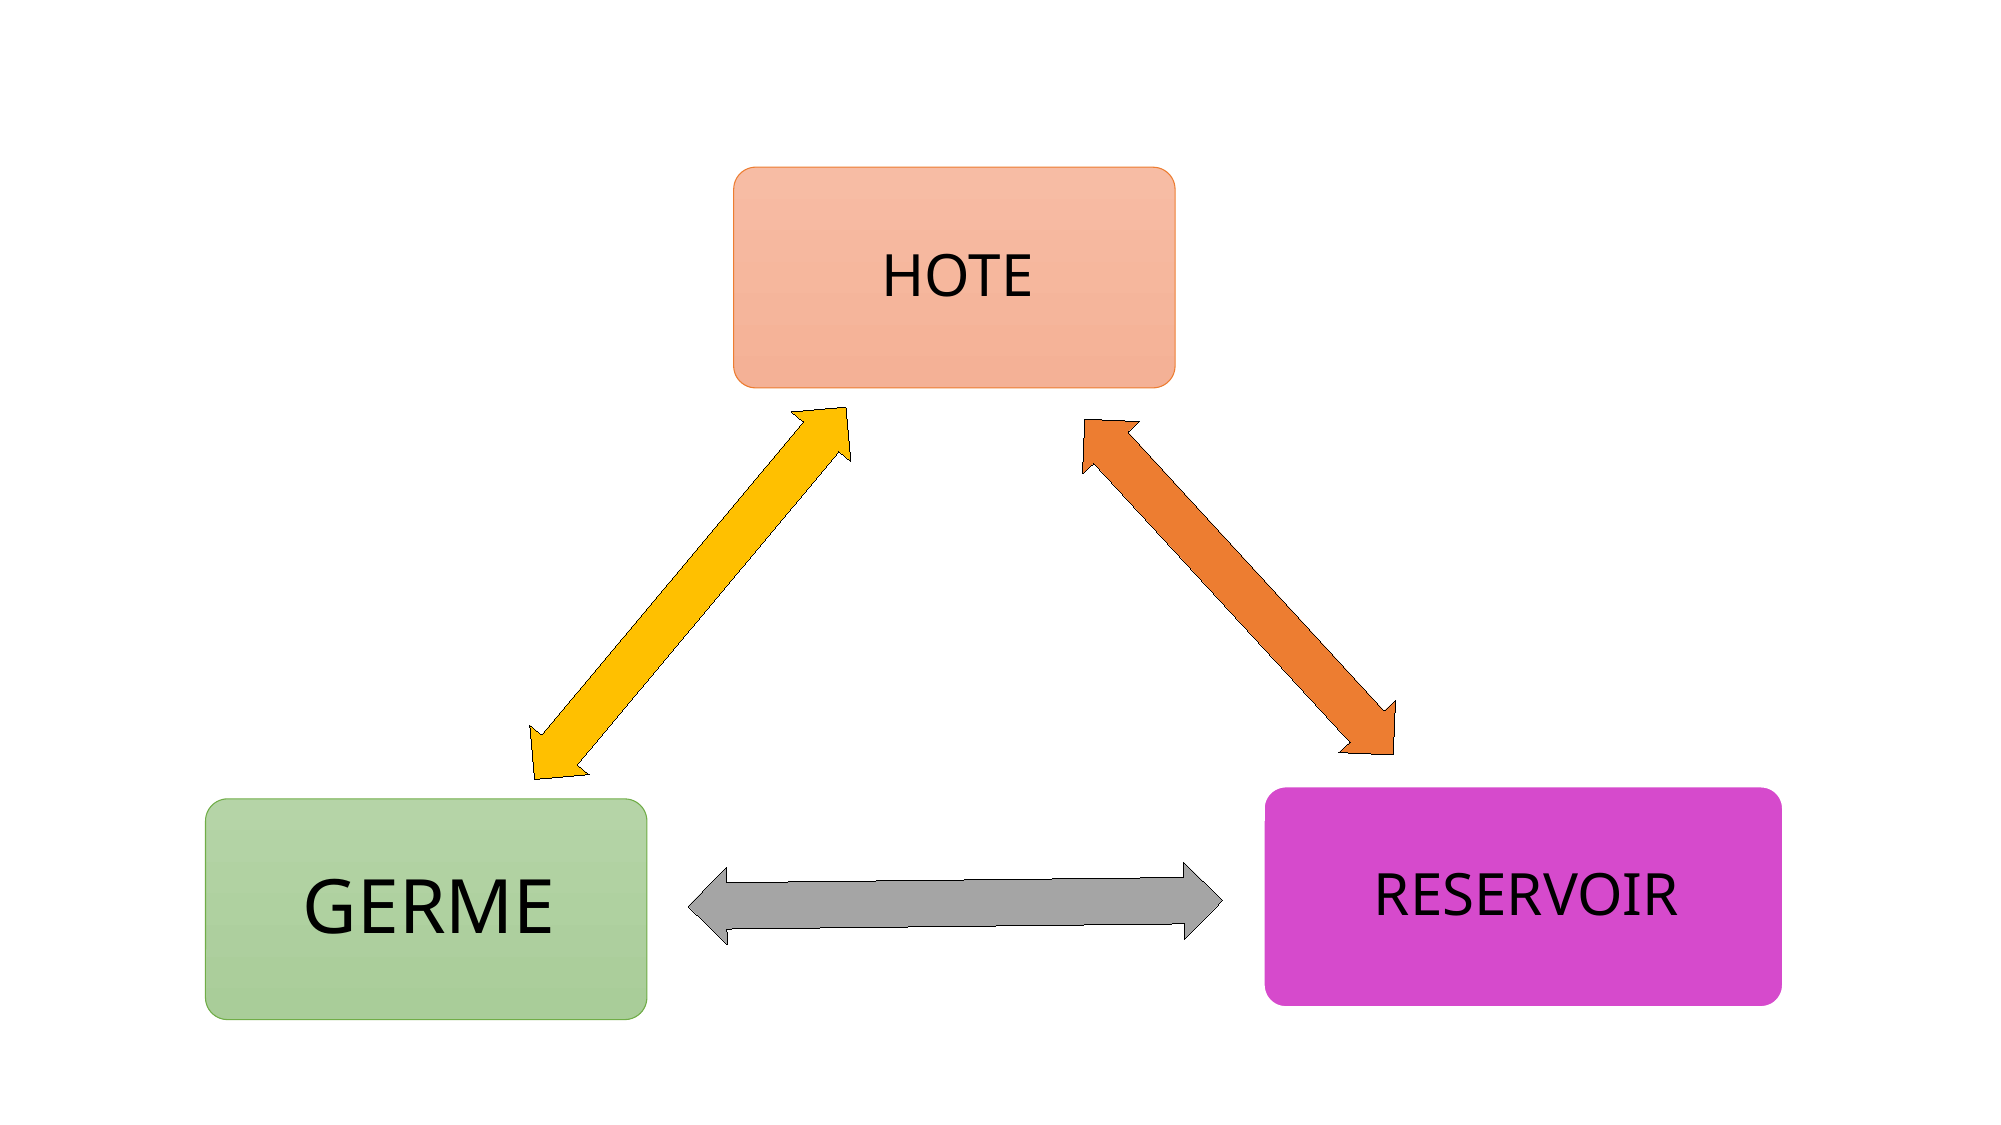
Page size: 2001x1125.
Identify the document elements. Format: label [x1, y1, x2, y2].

list [111, 166, 1837, 1020]
